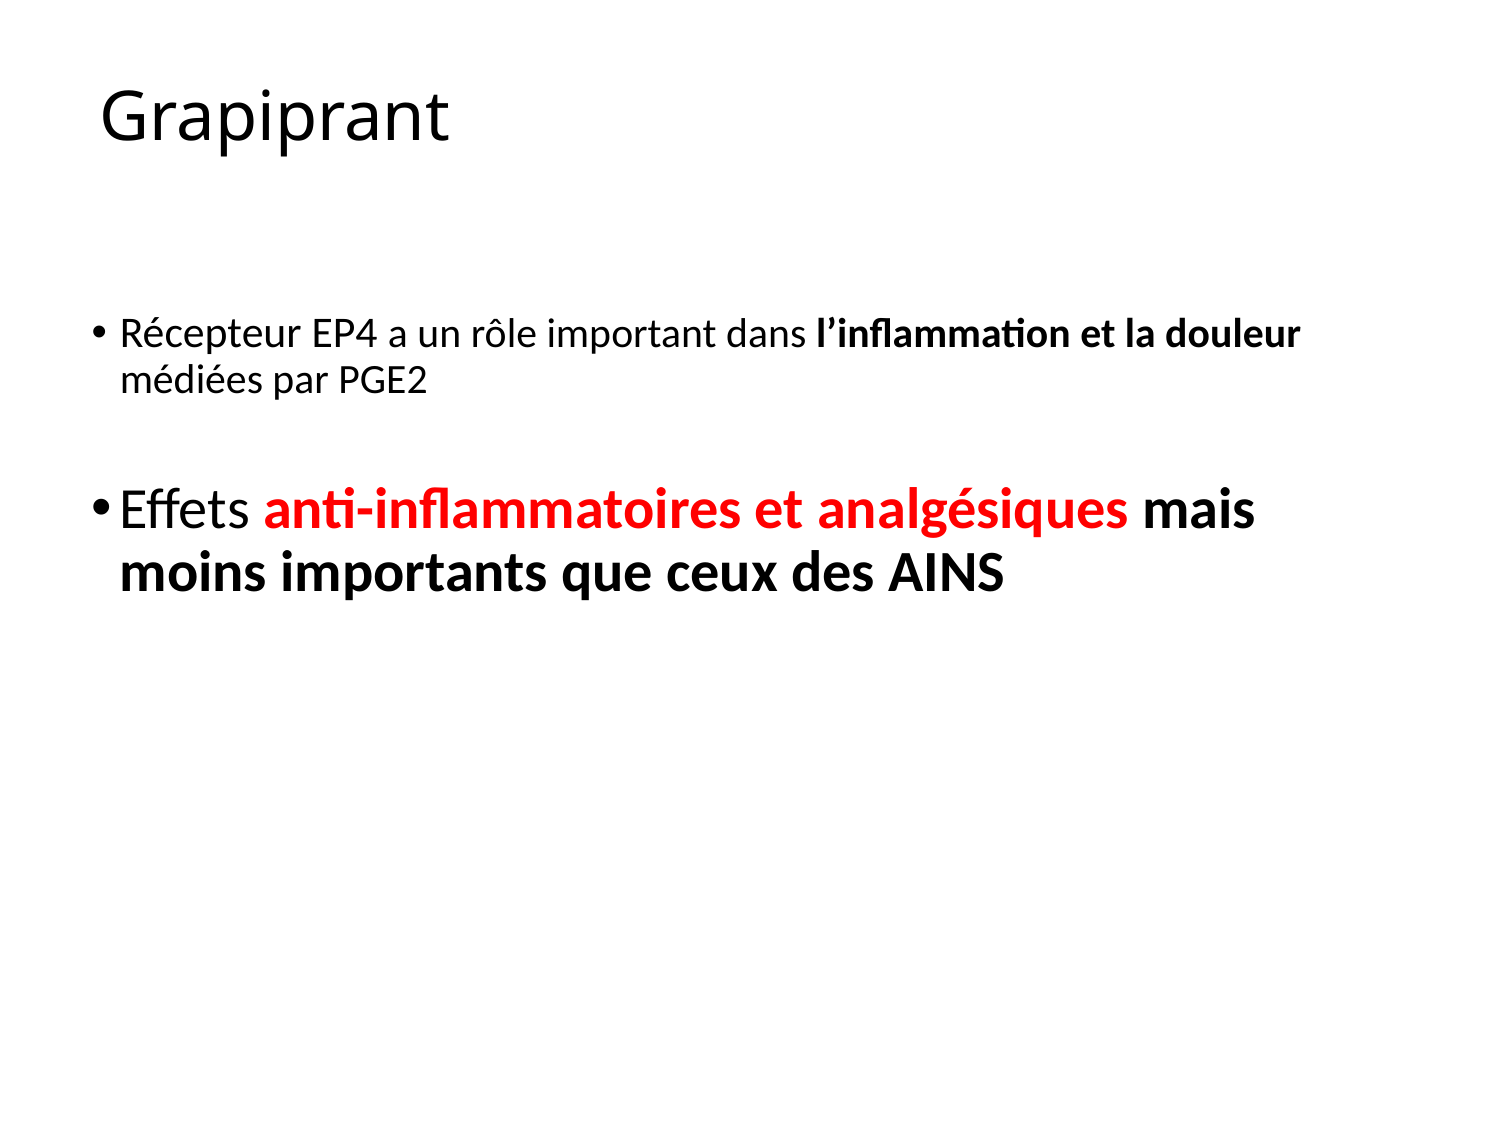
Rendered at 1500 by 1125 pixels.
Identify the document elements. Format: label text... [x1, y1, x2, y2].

list Récepteur EP4 a un rôle important dans l’inflammation et la douleur médiées par PGE2 Effets anti-inflammatoires et analgésiques mais moins importants que ceux des AINS [76, 302, 1388, 976]
title Grapiprant [84, 24, 1130, 212]
